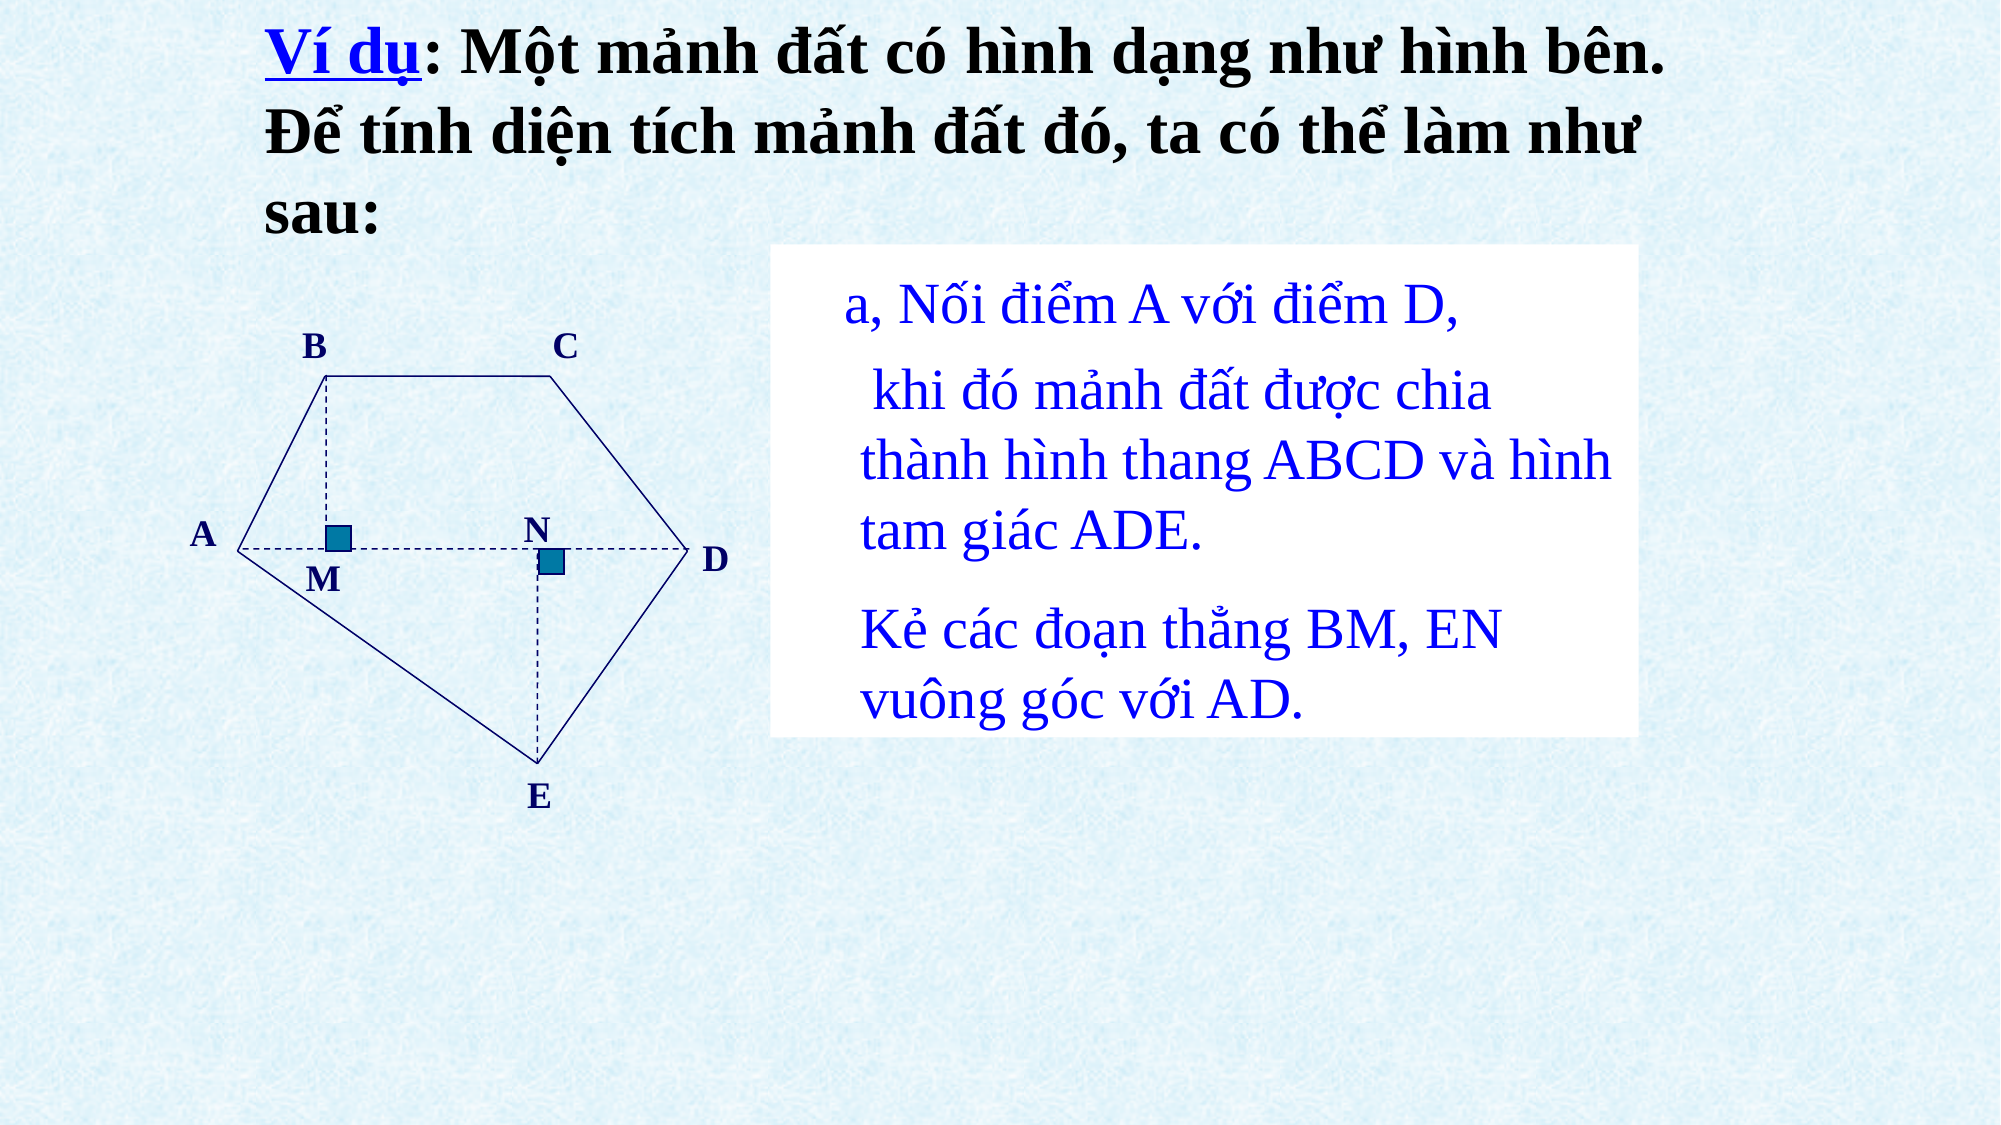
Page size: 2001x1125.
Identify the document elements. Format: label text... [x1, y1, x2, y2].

text_box khi đó mảnh đất được chia thành hình thang ABCD và hình tam giác ADE. Kẻ các đoạn thẳng BM, EN vuông góc với AD. [770, 244, 1639, 738]
text_box Ví dụ: Một mảnh đất có hình dạng như hình bên. Để tính diện tích mảnh đất đó, ta có thể làm như sau: [249, 0, 1750, 255]
text_box a, Nối điểm A với điểm D, [829, 257, 1476, 343]
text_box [174, 313, 750, 824]
